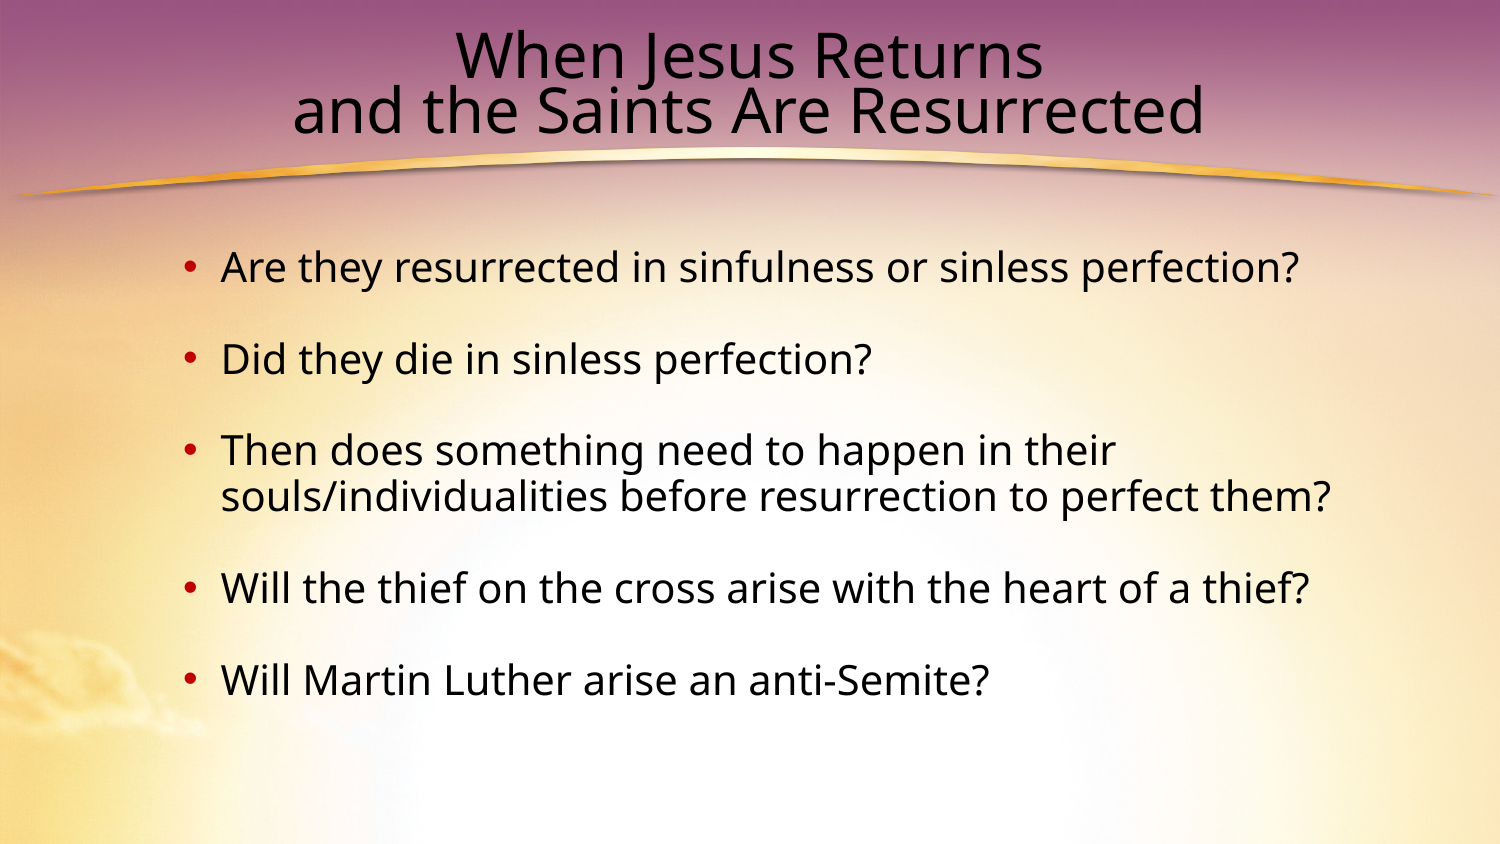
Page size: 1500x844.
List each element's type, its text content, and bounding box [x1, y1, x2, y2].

list Are they resurrected in sinfulness or sinless perfection? Did they die in sinless perfection? Then does something need to happen in their souls/individualities before resurrection to perfect them? Will the thief on the cross arise with the heart of a thief? Will Martin Luther arise an anti-Semite? [168, 237, 1425, 774]
picture [0, 0, 1500, 844]
title When Jesus Returns and the Saints Are Resurrected [75, 27, 1425, 155]
